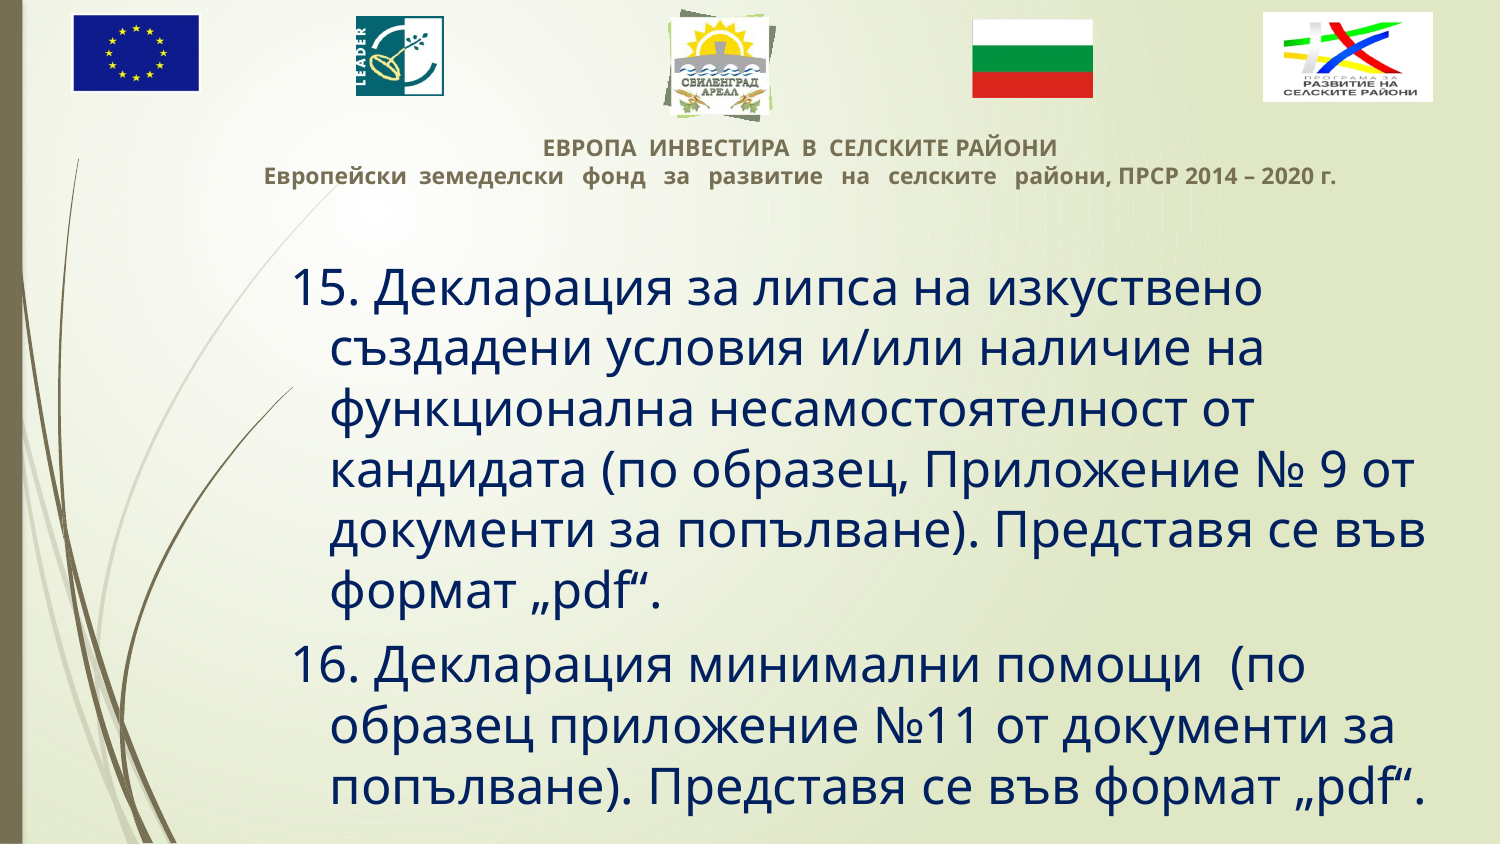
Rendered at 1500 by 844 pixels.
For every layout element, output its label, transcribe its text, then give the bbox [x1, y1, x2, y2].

picture [71, 13, 201, 93]
picture [972, 19, 1093, 98]
list 15. Декларация за липса на изкуствено създадени условия и/или наличие на функционална несамостоятелност от кандидата (по образец, Приложение № 9 от документи за попълване). Представя се във формат „pdf“. 16. Декларация минимални помощи (по образец приложение №11 от документи за попълване). Представя се във формат „pdf“. [275, 246, 1475, 822]
picture [663, 9, 776, 122]
picture [1263, 12, 1433, 102]
picture [356, 16, 444, 96]
